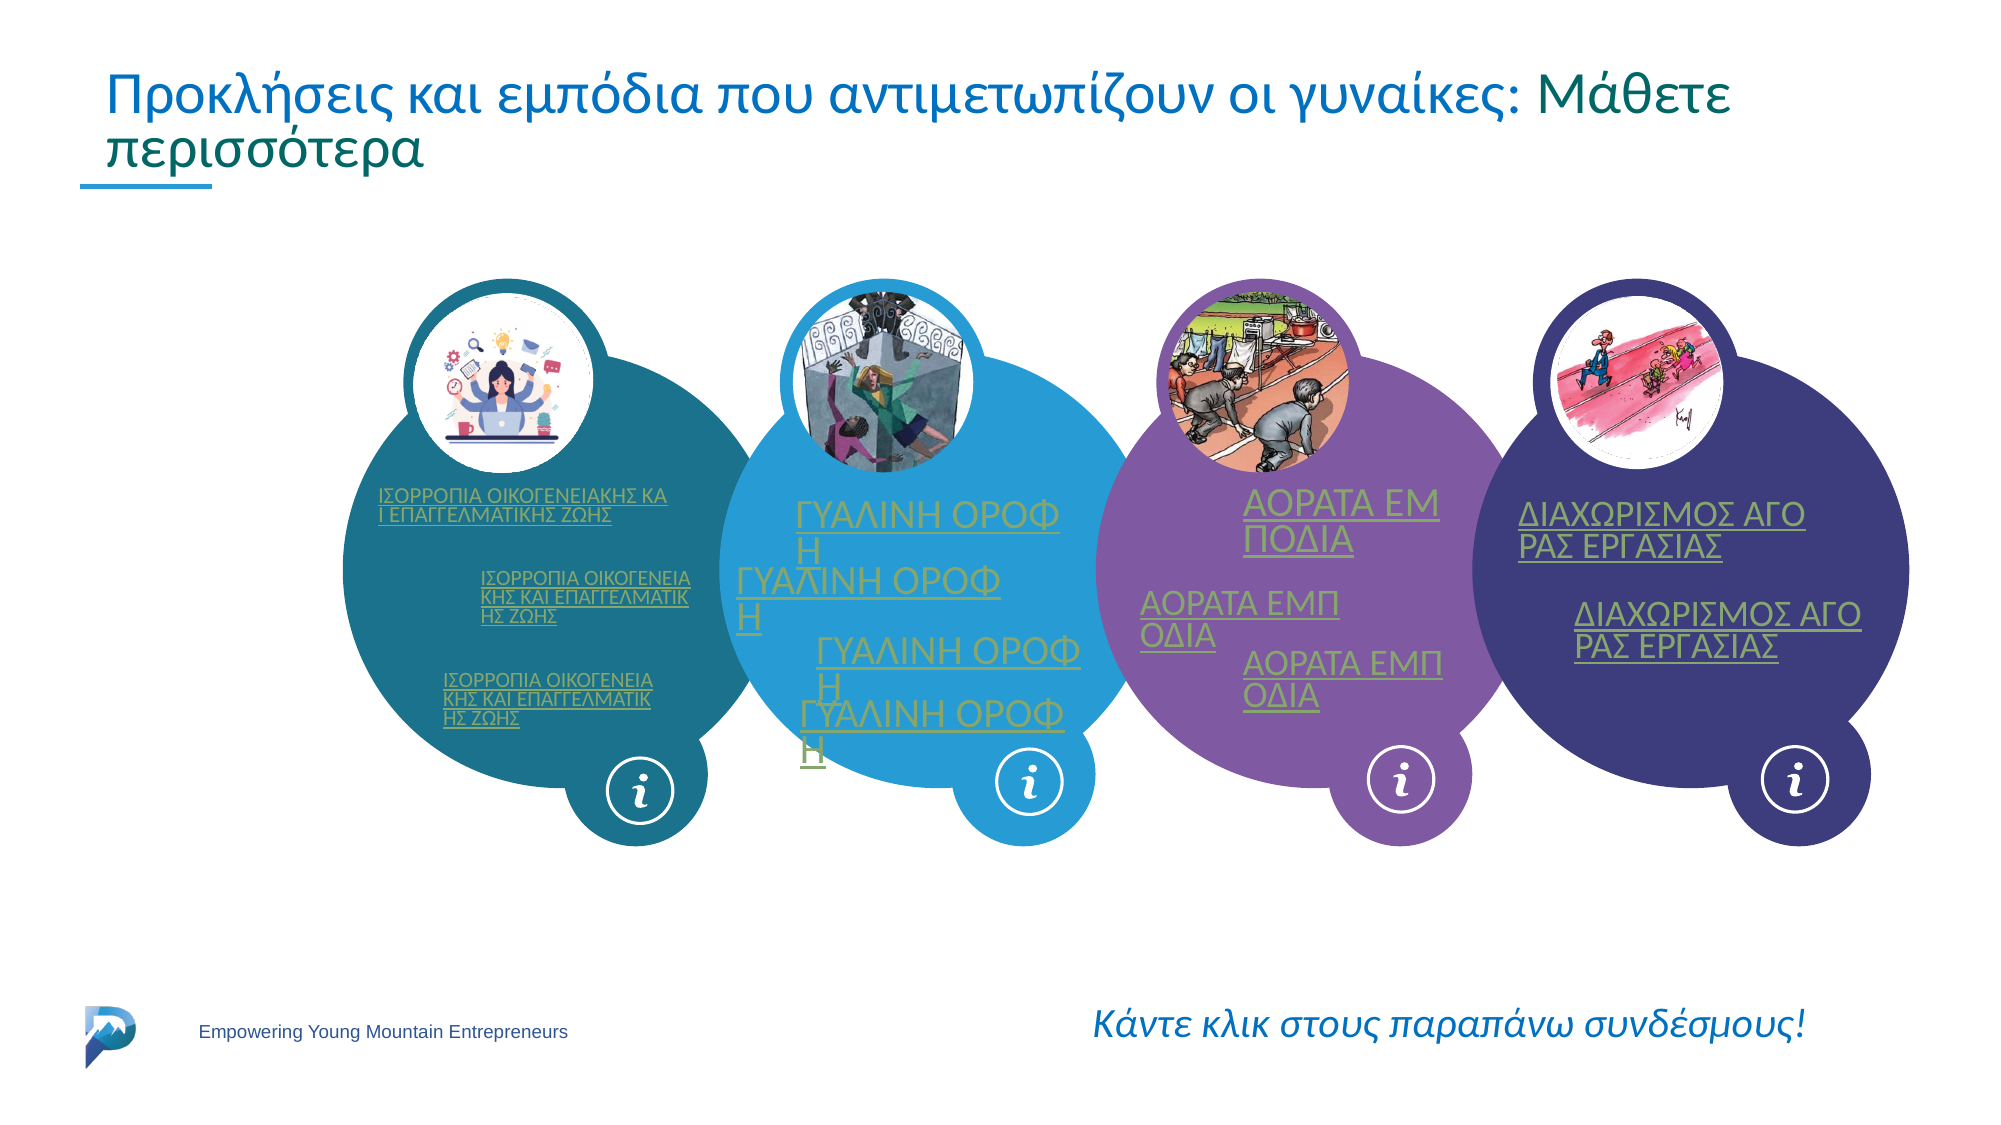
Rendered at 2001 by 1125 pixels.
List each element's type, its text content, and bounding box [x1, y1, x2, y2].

list ΑΟΡΑΤΑ ΕΜΠΟΔΙΑ [1227, 472, 1461, 578]
text_box Κάντε κλικ στους παραπάνω συνδέσμους! [1077, 987, 1843, 1053]
picture [81, 1006, 140, 1069]
list ΓΥΑΛΙΝΗ ΟΡΟΦΗ [801, 620, 1113, 686]
list ΙΣΟΡΡΟΠΙΑ ΟΙΚΟΓΕΝΕΙΑΚΗΣ ΚΑΙ ΕΠΑΓΓΕΛΜΑΤΙΚΗΣ ΖΩΗΣ [363, 475, 688, 575]
text_box [1760, 745, 1830, 814]
list Προκλήσεις και εμπόδια που αντιμετωπίζουν οι γυναίκες: Μάθετε περισσότερα [91, 63, 1936, 187]
picture [413, 295, 591, 473]
list ΑΟΡΑΤΑ ΕΜΠΟΔΙΑ [1124, 575, 1367, 672]
picture [1168, 291, 1350, 473]
list ΓΥΑΛΙΝΗ ΟΡΟΦΗ [780, 485, 1092, 550]
text_box [995, 749, 1064, 817]
text_box [605, 761, 675, 826]
list ΑΟΡΑΤΑ ΕΜΠΟΔΙΑ [1227, 635, 1470, 732]
list ΔΙΑΧΩΡΙΣΜΟΣ ΑΓΟΡΑΣ ΕΡΓΑΣΙΑΣ [1559, 586, 1883, 703]
picture [792, 291, 974, 473]
list ΓΥΑΛΙΝΗ ΟΡΟΦΗ [721, 550, 1033, 616]
list ΓΥΑΛΙΝΗ ΟΡΟΦΗ [784, 684, 1096, 749]
list ΙΣΟΡΡΟΠΙΑ ΟΙΚΟΓΕΝΕΙΑΚΗΣ ΚΑΙ ΕΠΑΓΓΕΛΜΑΤΙΚΗΣ ΖΩΗΣ [428, 661, 680, 761]
text_box [1366, 745, 1436, 814]
list ΙΣΟΡΡΟΠΙΑ ΟΙΚΟΓΕΝΕΙΑΚΗΣ ΚΑΙ ΕΠΑΓΓΕΛΜΑΤΙΚΗΣ ΖΩΗΣ [465, 559, 717, 658]
picture [1557, 295, 1722, 460]
list ΔΙΑΧΩΡΙΣΜΟΣ ΑΓΟΡΑΣ ΕΡΓΑΣΙΑΣ [1503, 486, 1827, 602]
